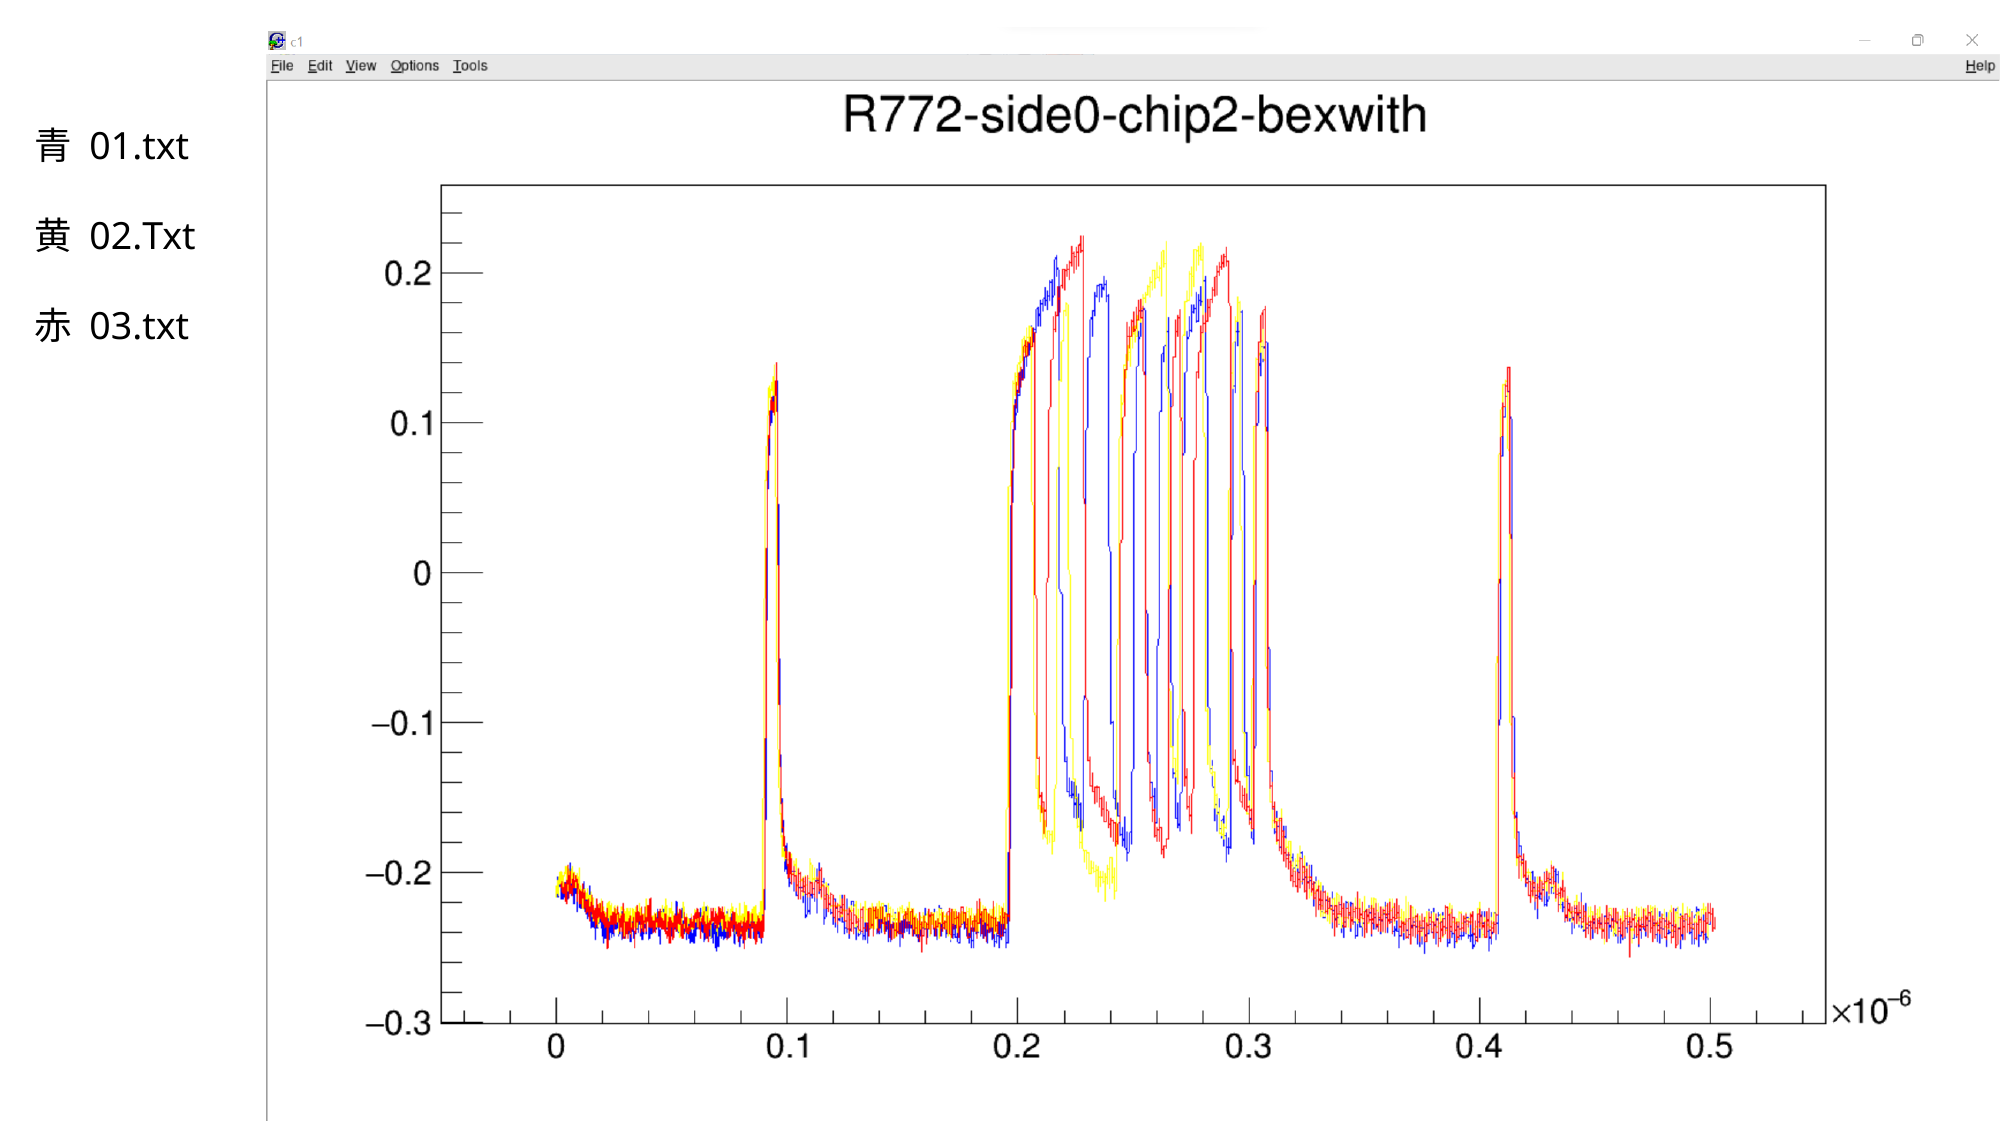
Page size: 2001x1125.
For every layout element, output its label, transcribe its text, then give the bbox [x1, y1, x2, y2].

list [266, 27, 2000, 1121]
text_box 青 01.txt 黄 02.Txt 赤 03.txt [19, 114, 266, 354]
